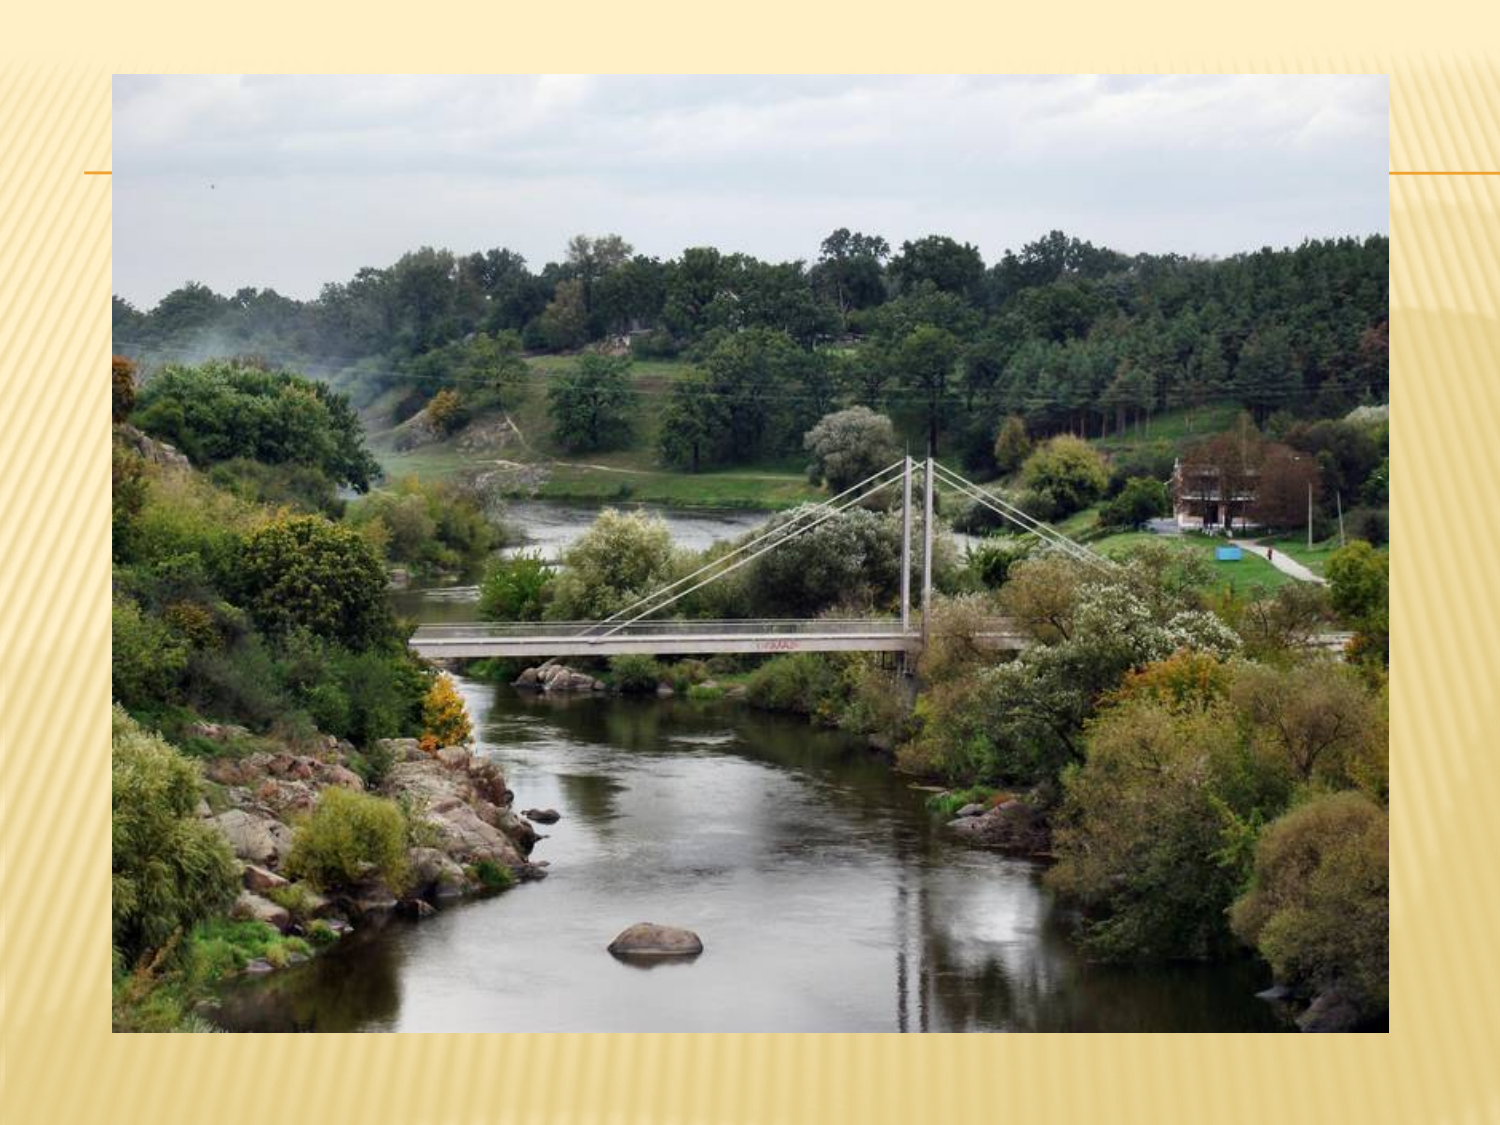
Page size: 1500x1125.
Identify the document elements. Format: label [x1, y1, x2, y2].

list [112, 74, 1390, 1033]
